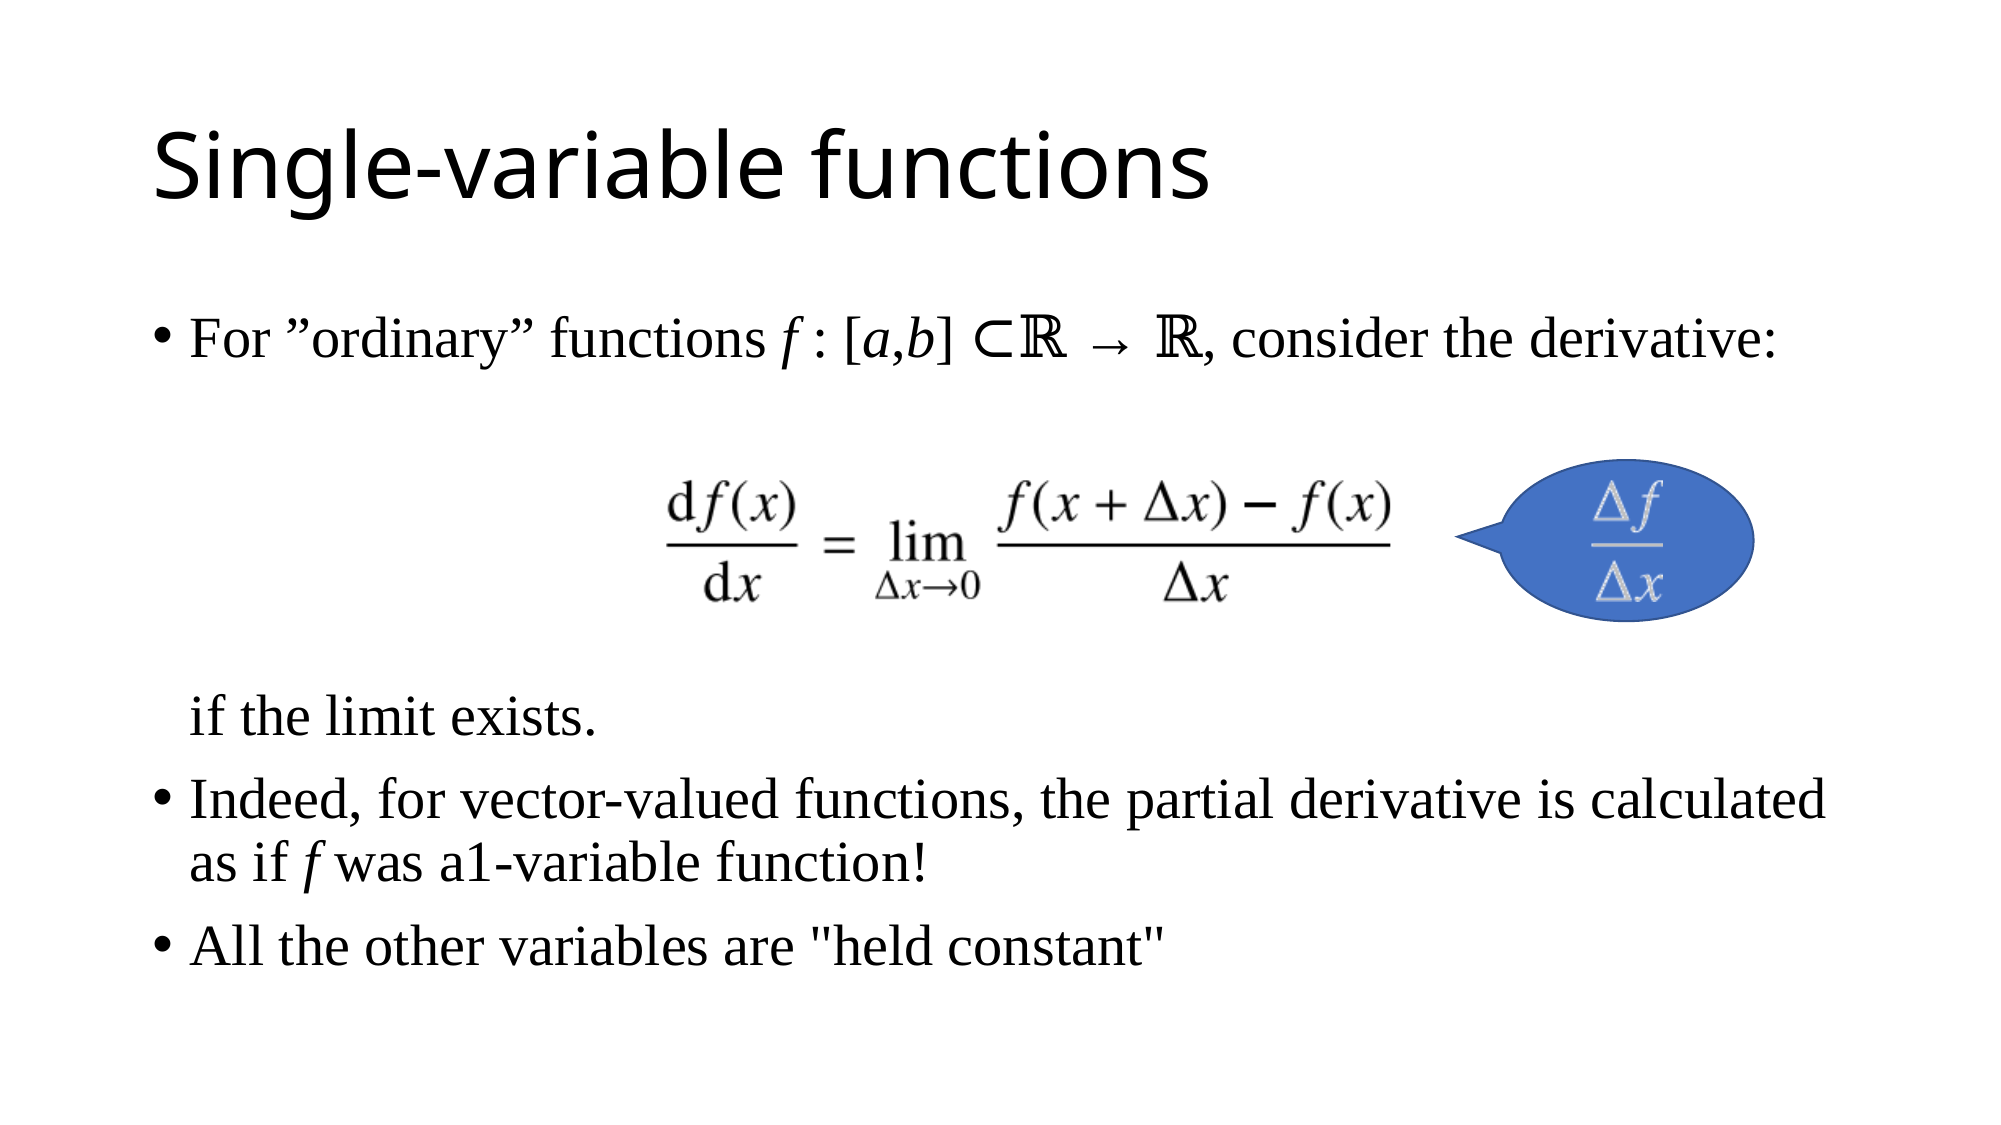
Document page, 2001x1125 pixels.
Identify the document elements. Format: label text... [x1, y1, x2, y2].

picture [665, 479, 1391, 603]
title Single-variable functions [137, 59, 1863, 278]
text_box [1454, 459, 1755, 623]
picture [1589, 479, 1663, 603]
list For ”ordinary” functions f : [a,b] ⊂ℝ → ℝ, consider the derivative: if the limit exists. Indeed, for vector-valued functions, the partial derivative is calculated as if f was a1-variable function! All the other variables are "held constant" [137, 299, 1863, 1014]
